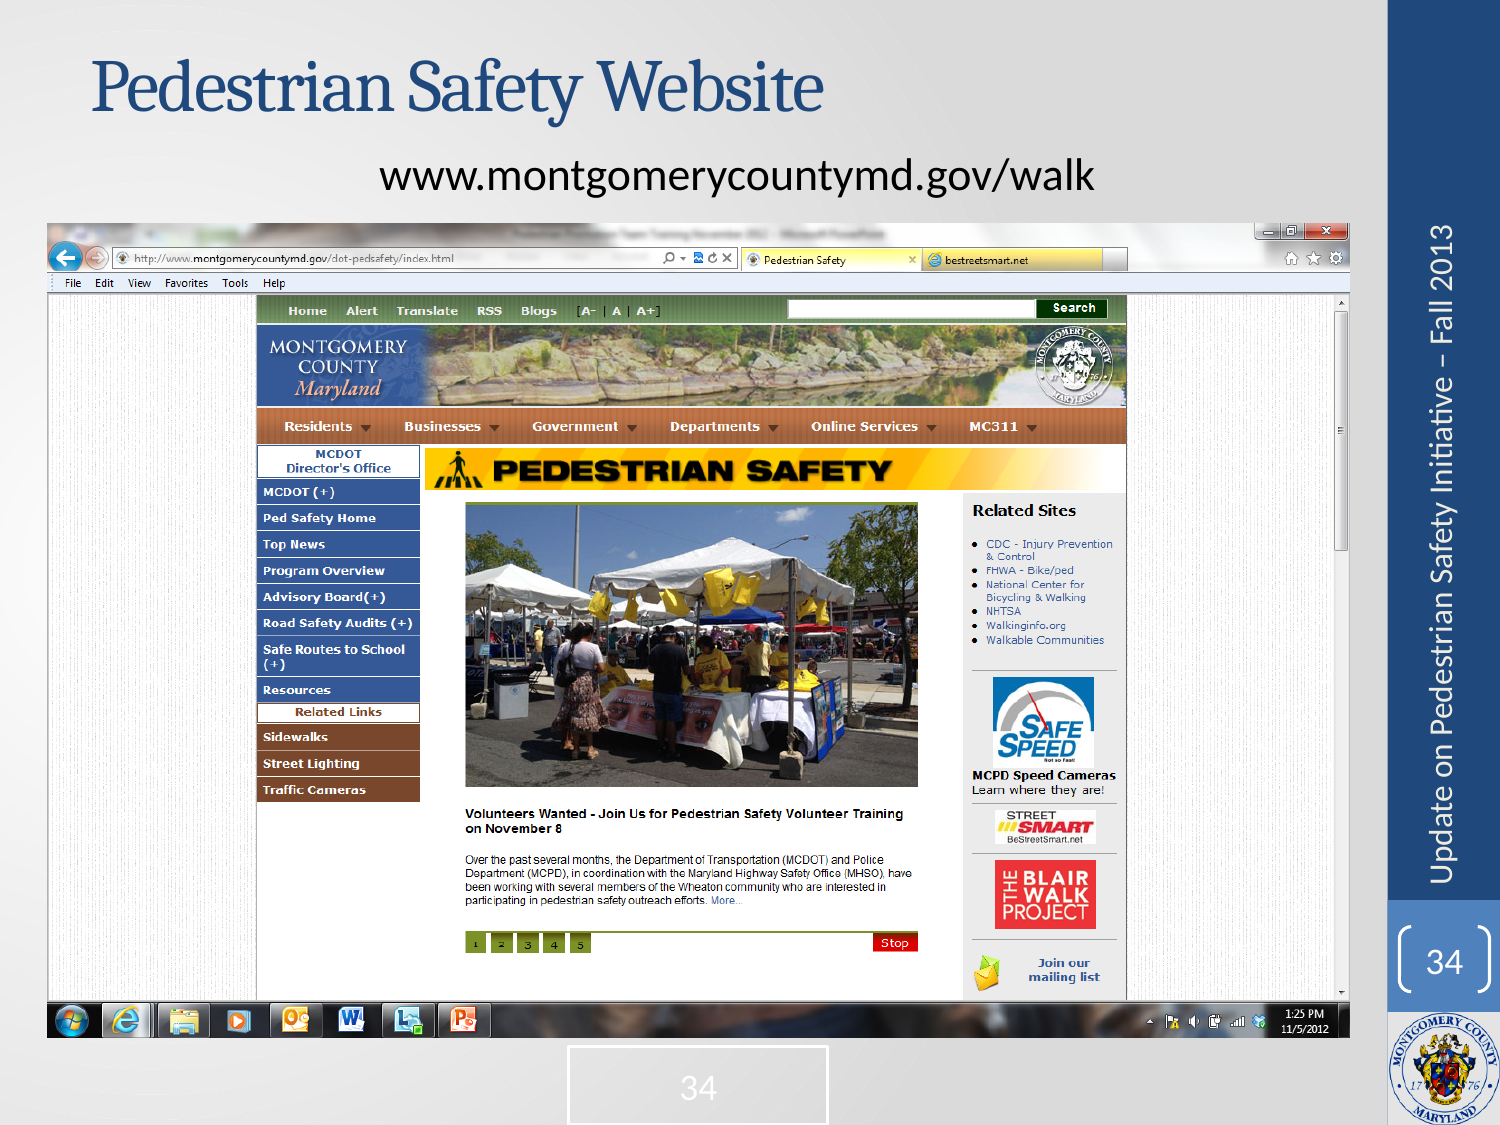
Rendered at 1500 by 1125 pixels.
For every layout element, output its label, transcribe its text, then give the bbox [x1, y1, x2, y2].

title Pedestrian Safety Website [75, 45, 1325, 137]
picture [46, 222, 1351, 1039]
slide_number 34 [1397, 925, 1492, 994]
picture [1387, 1012, 1500, 1125]
slide_number 34 [567, 1045, 829, 1125]
footer Update on Pedestrian Safety Initiative – Fall 2013 [1408, 12, 1469, 901]
list www.montgomerycountymd.gov/walk [75, 137, 1400, 797]
